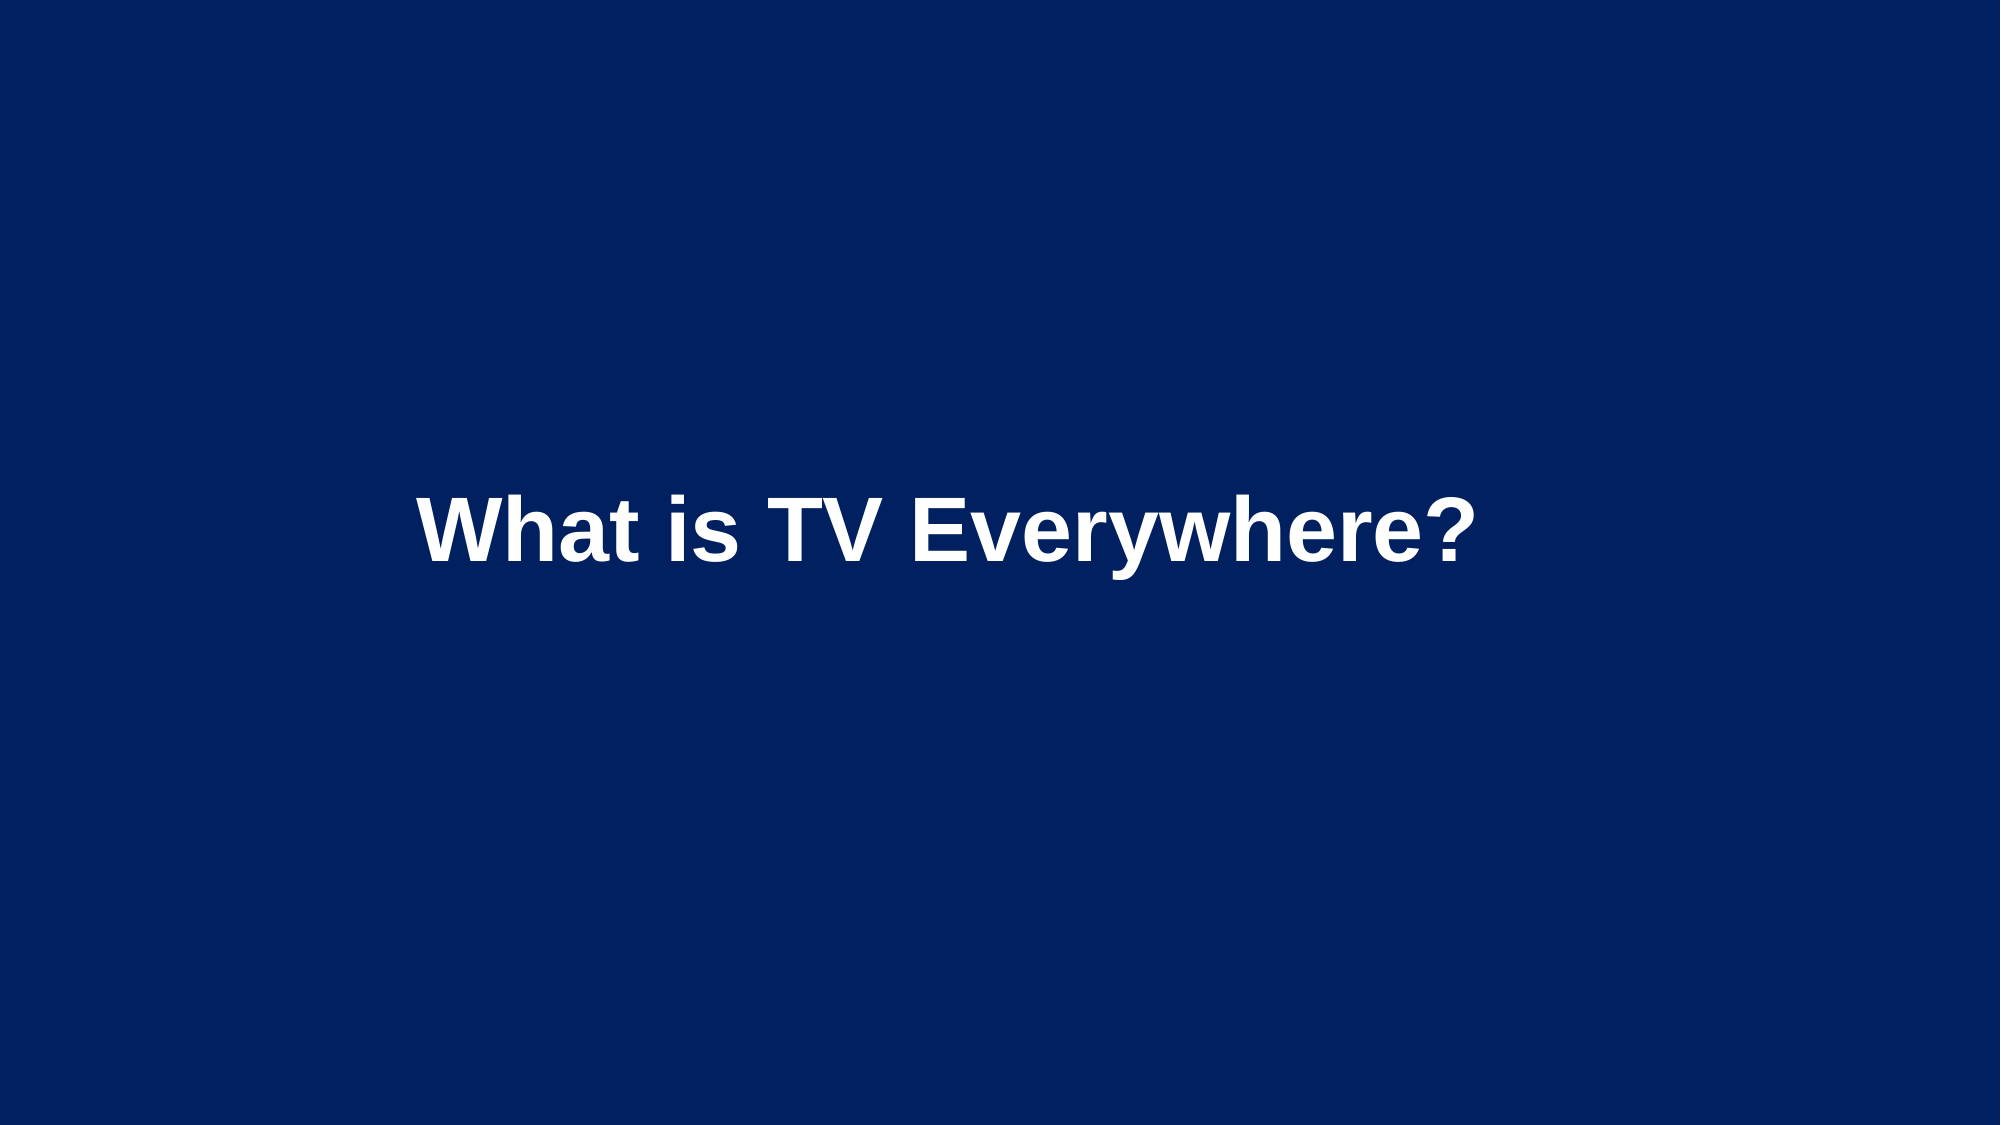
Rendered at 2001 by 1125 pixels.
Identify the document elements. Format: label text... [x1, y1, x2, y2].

text_box What is TV Everywhere? [401, 461, 1599, 587]
